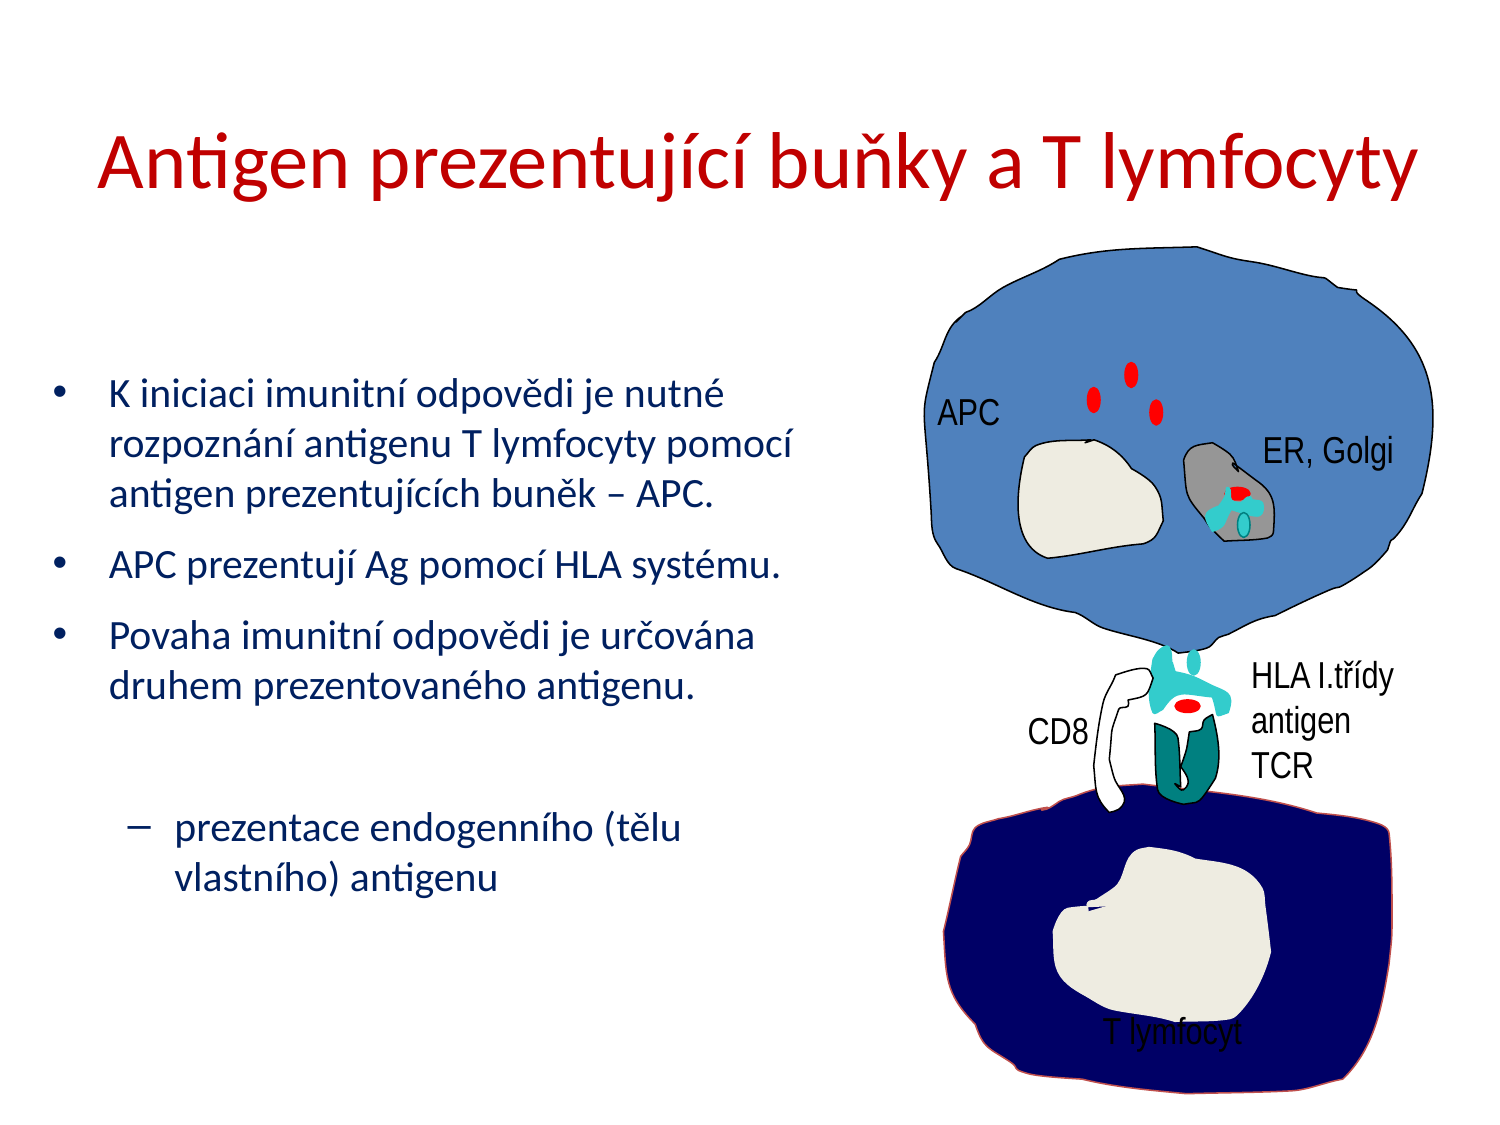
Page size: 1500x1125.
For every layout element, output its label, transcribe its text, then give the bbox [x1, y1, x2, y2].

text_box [918, 246, 1446, 1094]
title Antigen prezentující buňky a T lymfocyty [75, 62, 1463, 250]
list K iniciaci imunitní odpovědi je nutné rozpoznání antigenu T lymfocyty pomocí antigen prezentujících buněk – APC. APC prezentují Ag pomocí HLA systému. Povaha imunitní odpovědi je určována druhem prezentovaného antigenu. prezentace endogenního (tělu vlastního) antigenu [37, 287, 813, 1030]
